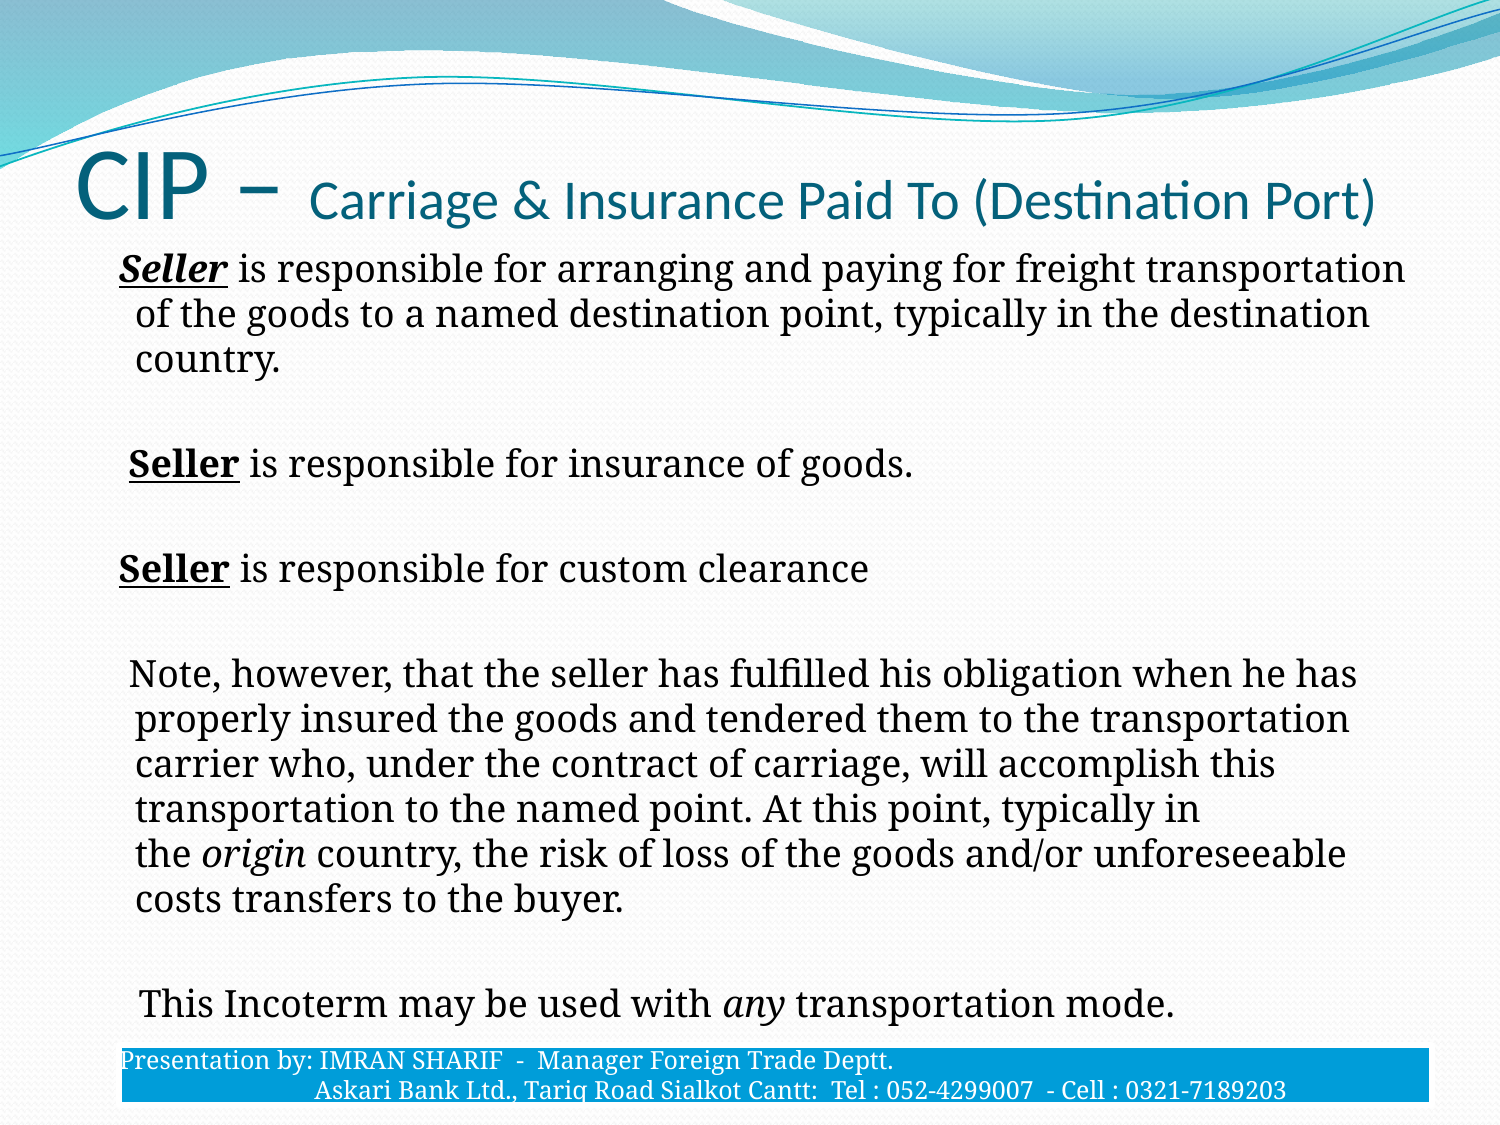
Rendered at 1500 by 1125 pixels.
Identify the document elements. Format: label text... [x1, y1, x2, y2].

title CIP – Carriage & Insurance Paid To (Destination Port) [75, 75, 1388, 237]
footer Presentation by: IMRAN SHARIF - Manager Foreign Trade Deptt. Askari Bank Ltd., Tariq Road Sialkot Cantt: Tel : 052-4299007 - Cell : 0321-7189203 [116, 1042, 1435, 1108]
list Seller is responsible for arranging and paying for freight transportation of the goods to a named destination point, typically in the destination country. Seller is responsible for insurance of goods. Seller is responsible for custom clearance Note, however, that the seller has fulfilled his obligation when he has properly insured the goods and tendered them to the transportation carrier who, under the contract of carriage, will accomplish this transportation to the named point. At this point, typically in the origin country, the risk of loss of the goods and/or unforeseeable costs transfers to the buyer. This Incoterm may be used with any transportation mode. [75, 237, 1425, 1038]
